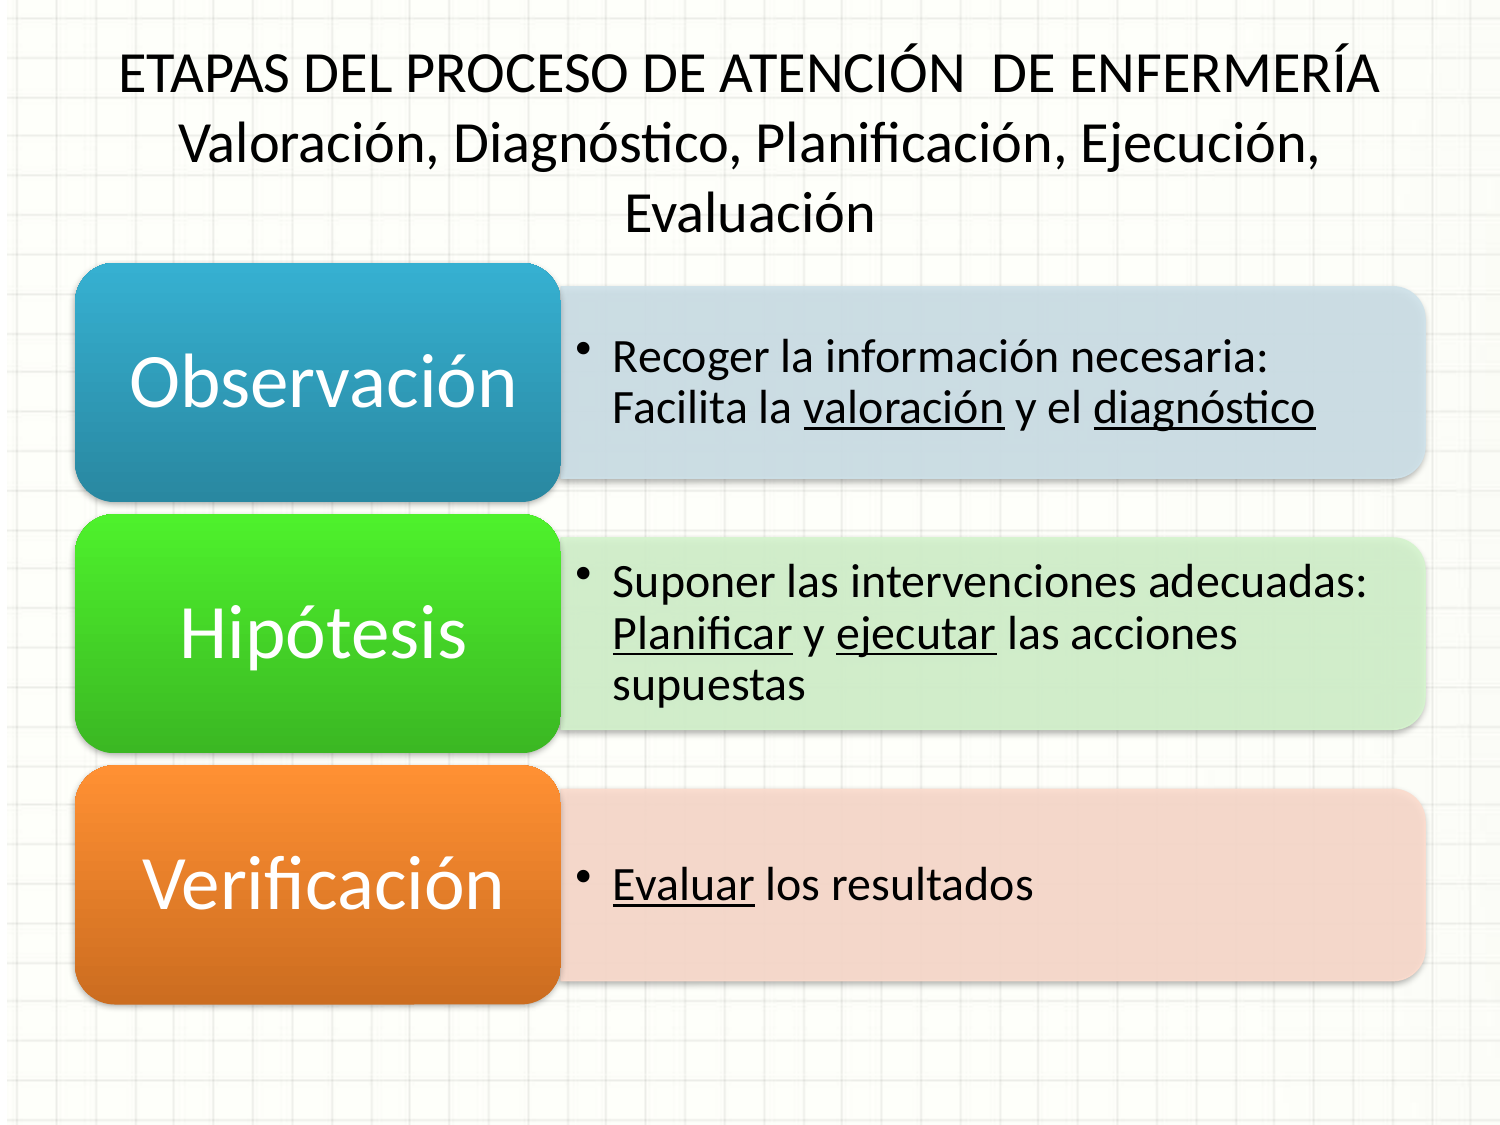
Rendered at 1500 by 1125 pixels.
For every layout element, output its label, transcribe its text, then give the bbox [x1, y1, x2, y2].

picture [7, 0, 1500, 1125]
title ETAPAS DEL PROCESO DE ATENCIÓN DE ENFERMERÍA Valoración, Diagnóstico, Planificación, Ejecución, Evaluación [75, 45, 1425, 233]
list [74, 262, 1426, 1006]
